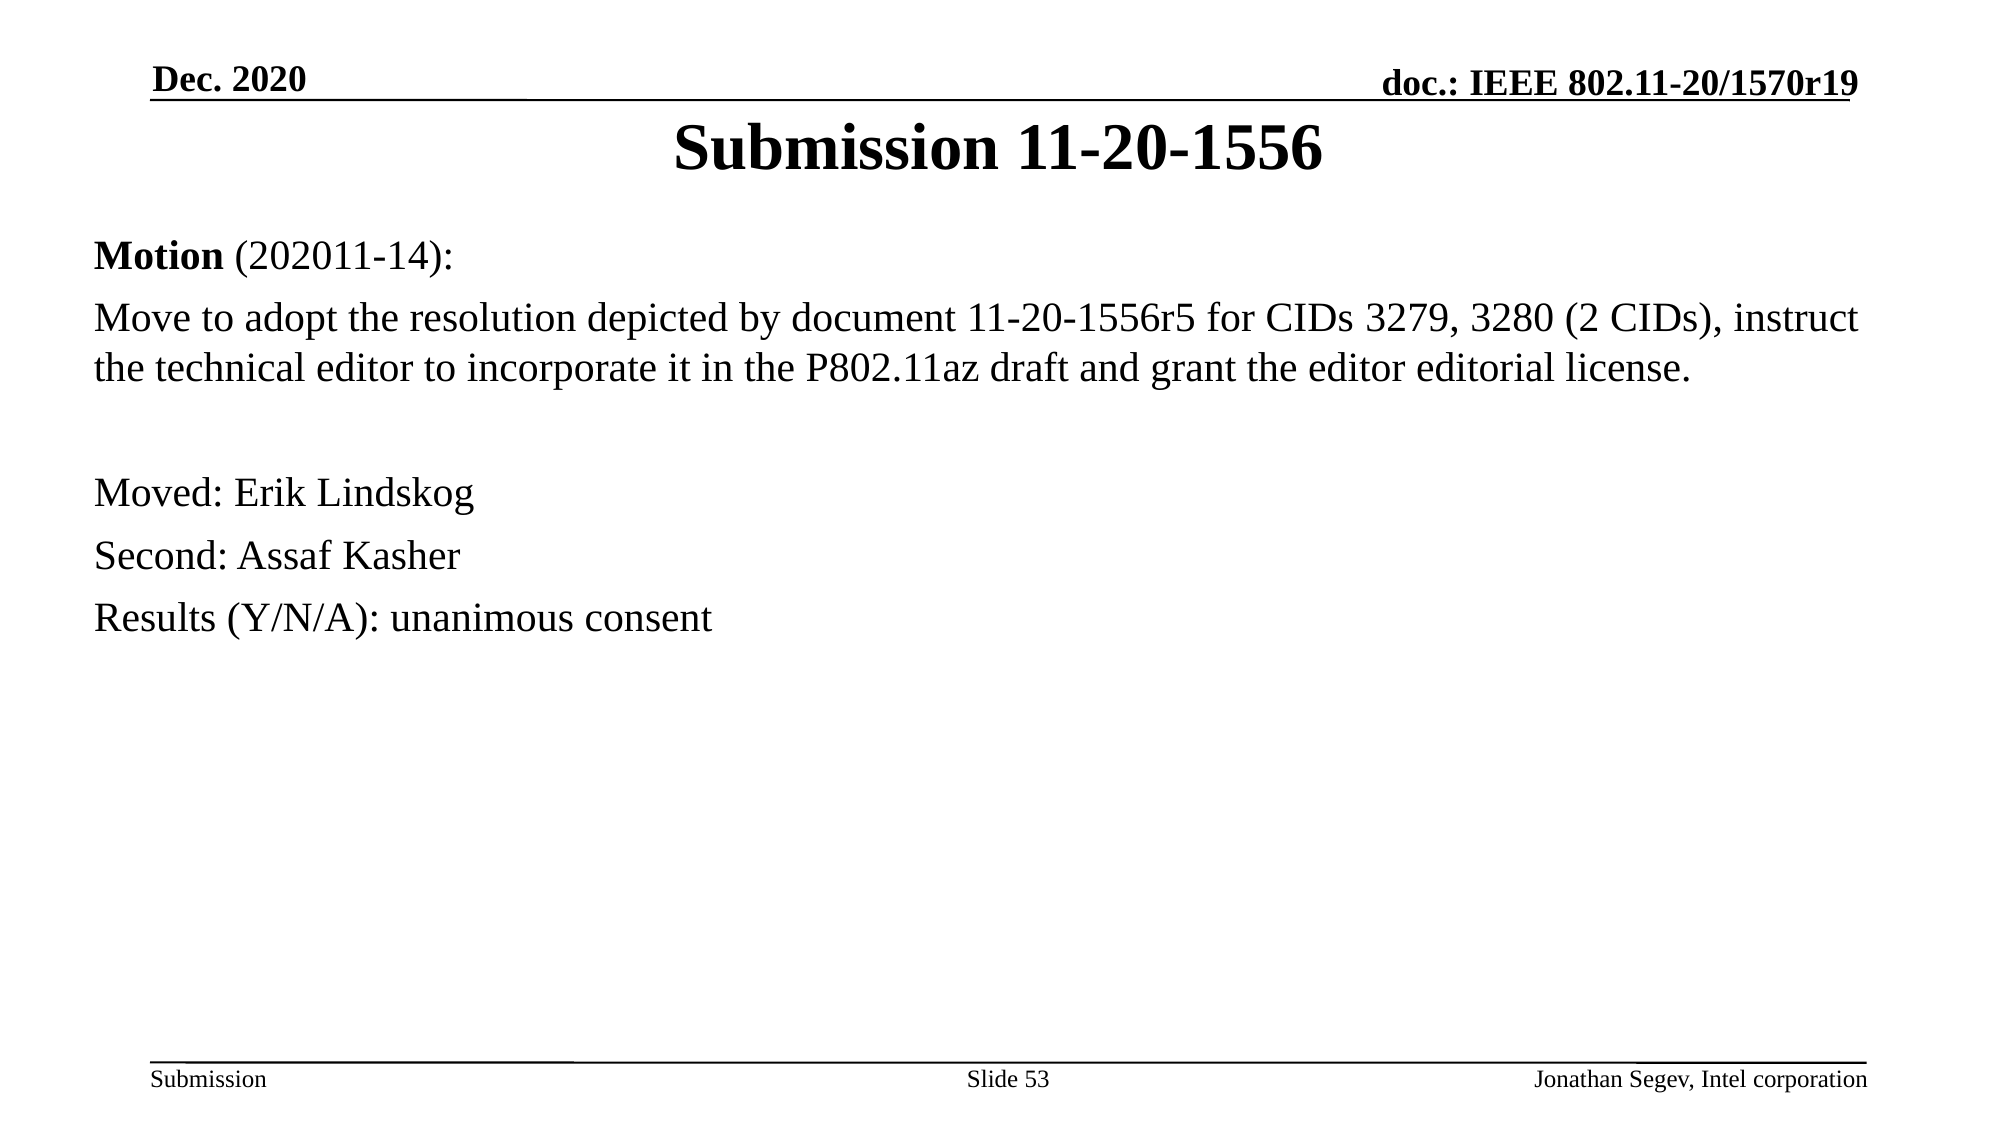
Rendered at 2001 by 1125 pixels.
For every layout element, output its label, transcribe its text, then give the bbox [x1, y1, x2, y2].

footer Jonathan Segev, Intel corporation [1171, 1061, 1869, 1093]
list Motion (202011-14): Move to adopt the resolution depicted by document 11-20-1556r5 for CIDs 3279, 3280 (2 CIDs), instruct the technical editor to incorporate it in the P802.11az draft and grant the editor editorial license. Moved: Erik Lindskog Second: Assaf Kasher Results (Y/N/A): unanimous consent [78, 219, 1922, 1000]
slide_number Slide 53 [950, 1061, 1067, 1123]
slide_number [152, 54, 563, 100]
title Submission 11-20-1556 [149, 112, 1850, 173]
